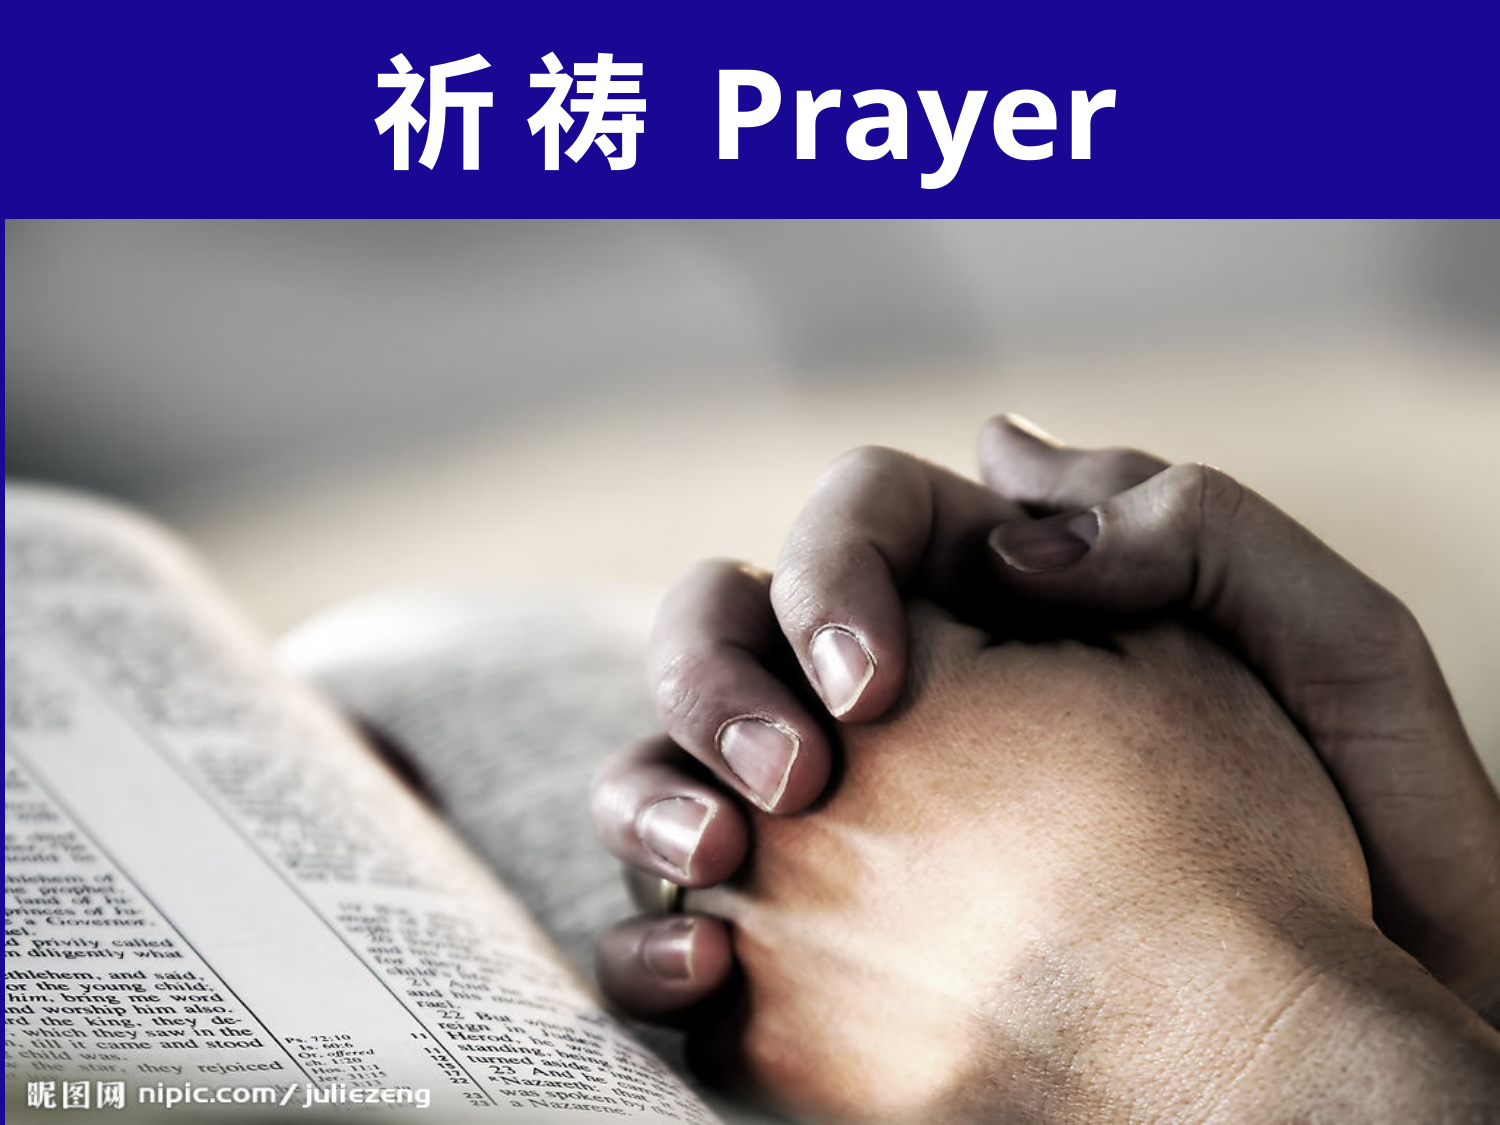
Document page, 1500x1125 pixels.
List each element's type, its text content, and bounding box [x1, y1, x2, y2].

picture [5, 219, 1500, 1125]
title 祈 祷 Prayer [75, 0, 1417, 218]
